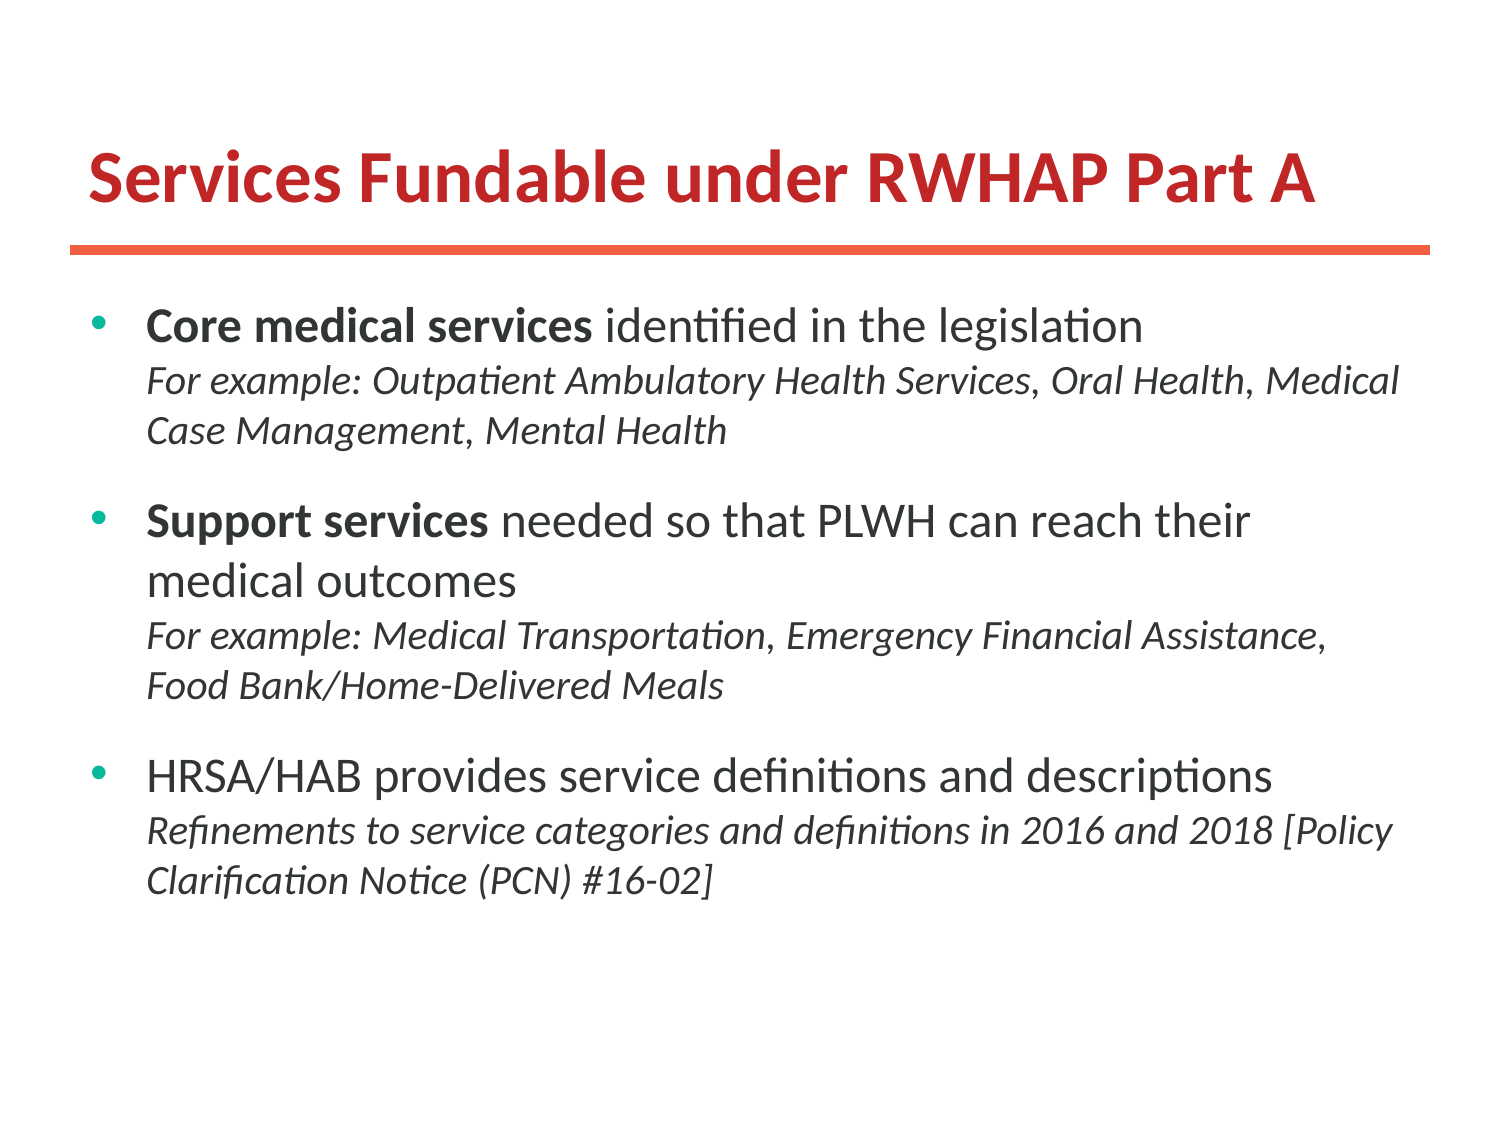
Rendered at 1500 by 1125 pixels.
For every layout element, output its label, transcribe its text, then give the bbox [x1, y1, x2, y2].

list Core medical services identified in the legislation For example: Outpatient Ambulatory Health Services, Oral Health, Medical Case Management, Mental Health Support services needed so that PLWH can reach their medical outcomes For example: Medical Transportation, Emergency Financial Assistance, Food Bank/Home-Delivered Meals HRSA/HAB provides service definitions and descriptions Refinements to service categories and definitions in 2016 and 2018 [Policy Clarification Notice (PCN) #16-02] [75, 284, 1425, 1005]
title Services Fundable under RWHAP Part A [73, 37, 1424, 225]
